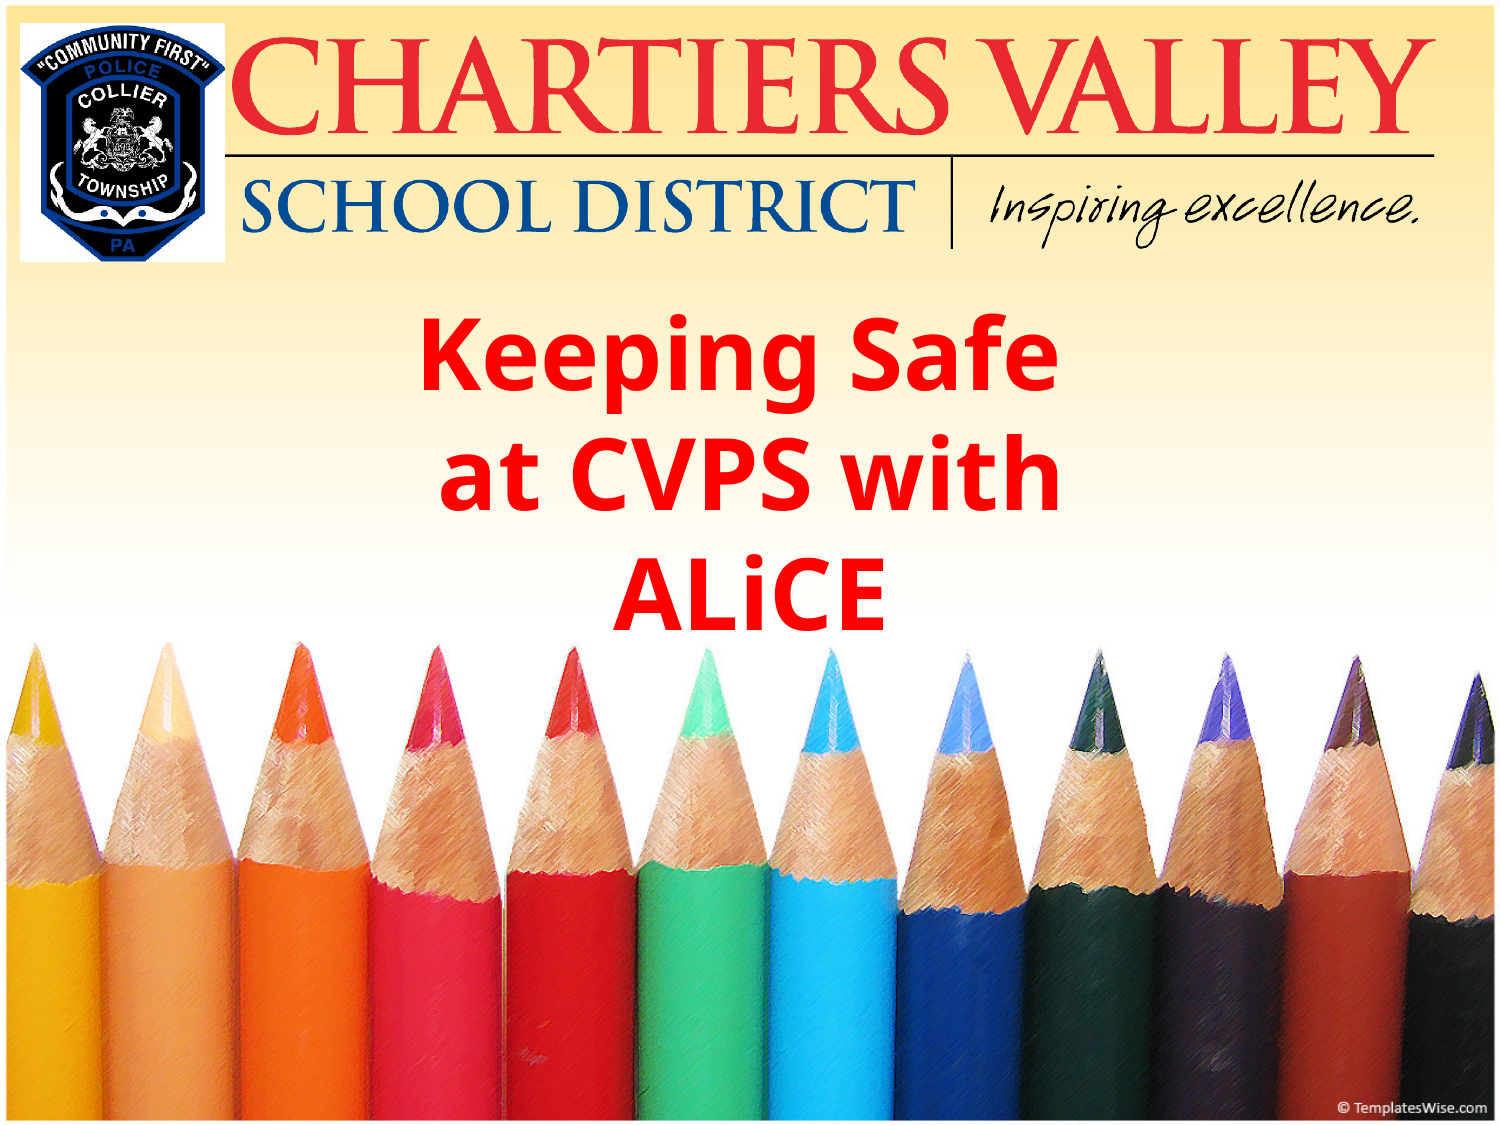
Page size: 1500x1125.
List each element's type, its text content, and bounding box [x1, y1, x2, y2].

subtitle [72, 36, 1455, 276]
text_box Keeping Safe at CVPS with ALiCE [122, 275, 1381, 633]
picture [0, 0, 1500, 1125]
